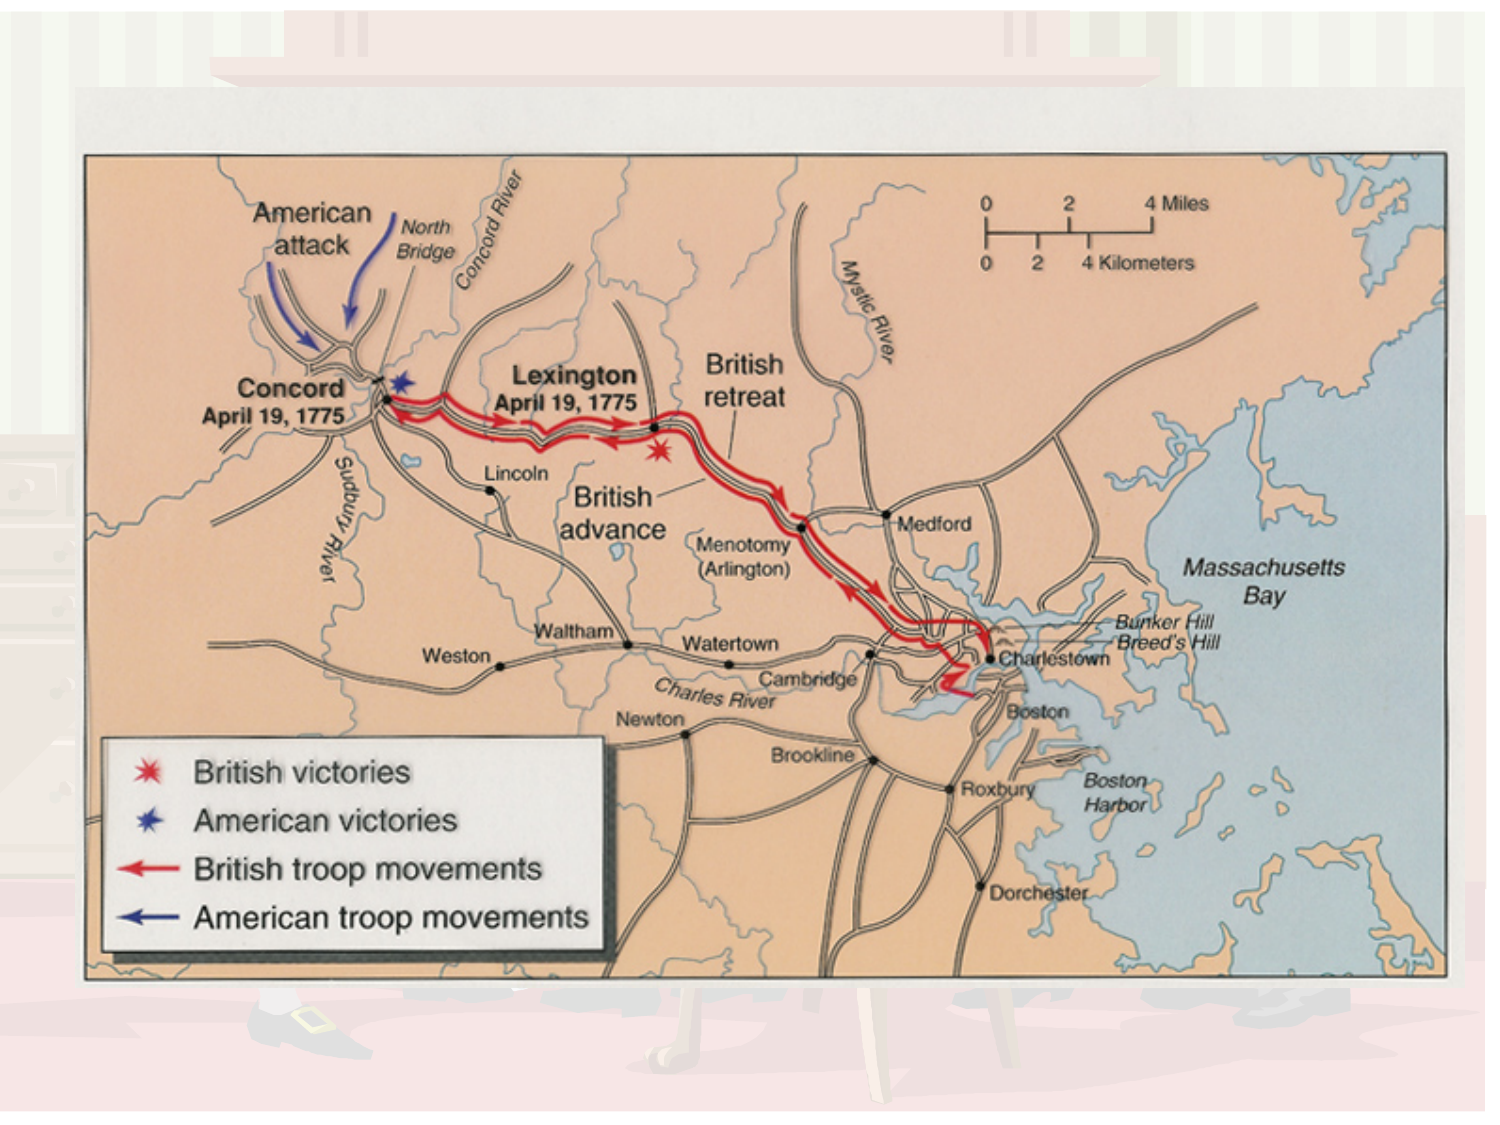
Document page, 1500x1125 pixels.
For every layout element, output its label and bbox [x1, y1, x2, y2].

picture [74, 87, 1465, 988]
